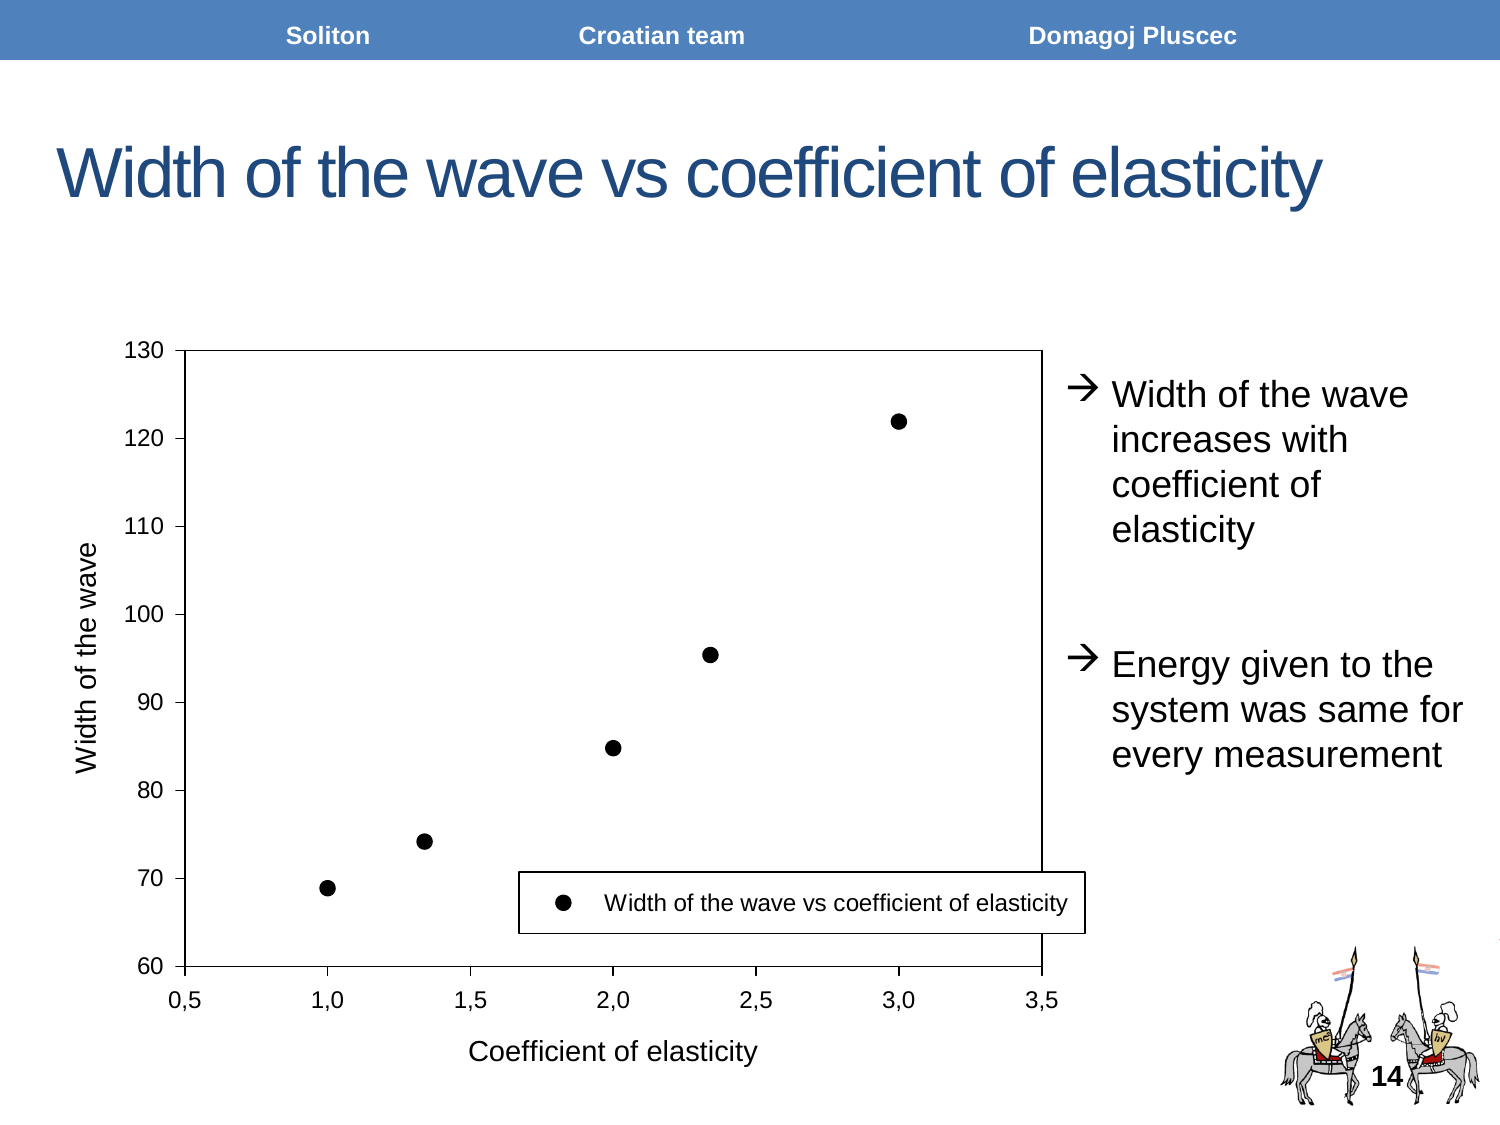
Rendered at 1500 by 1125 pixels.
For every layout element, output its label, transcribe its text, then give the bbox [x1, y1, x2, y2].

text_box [1265, 938, 1500, 1125]
title Width of the wave vs coefficient of elasticity [41, 87, 1492, 250]
footer Soliton Croatian team Domagoj Pluscec [81, 7, 1436, 62]
text_box Width of the wave increases with coefficient of elasticity Energy given to the system was same for every measurement [1133, 362, 1488, 873]
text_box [62, 256, 1126, 1076]
